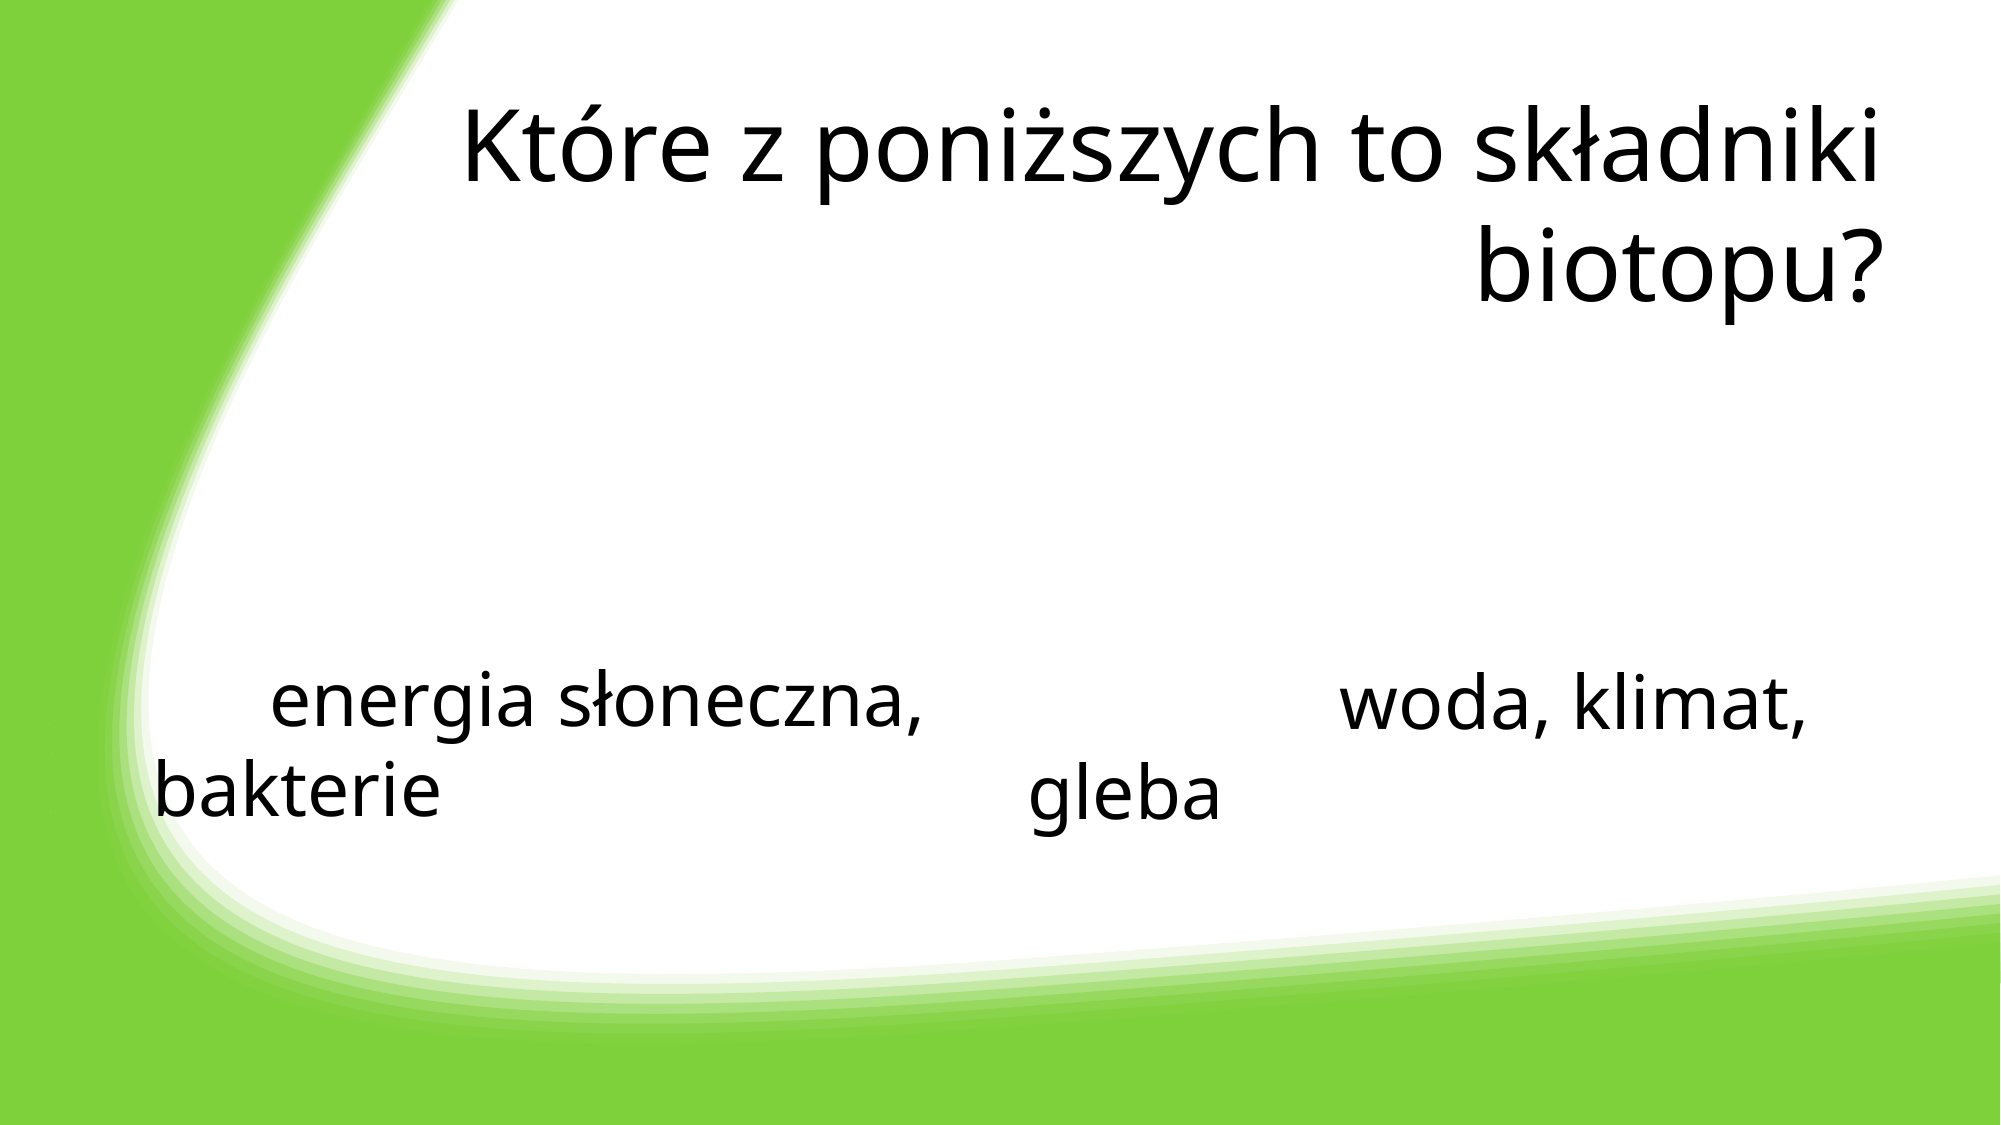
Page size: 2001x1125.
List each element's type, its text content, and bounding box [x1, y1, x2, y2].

list energia słoneczna, bakterie [137, 643, 988, 1014]
title Które z poniższych to składniki biotopu? [259, 75, 1900, 329]
list woda, klimat, gleba [1012, 646, 1863, 1014]
